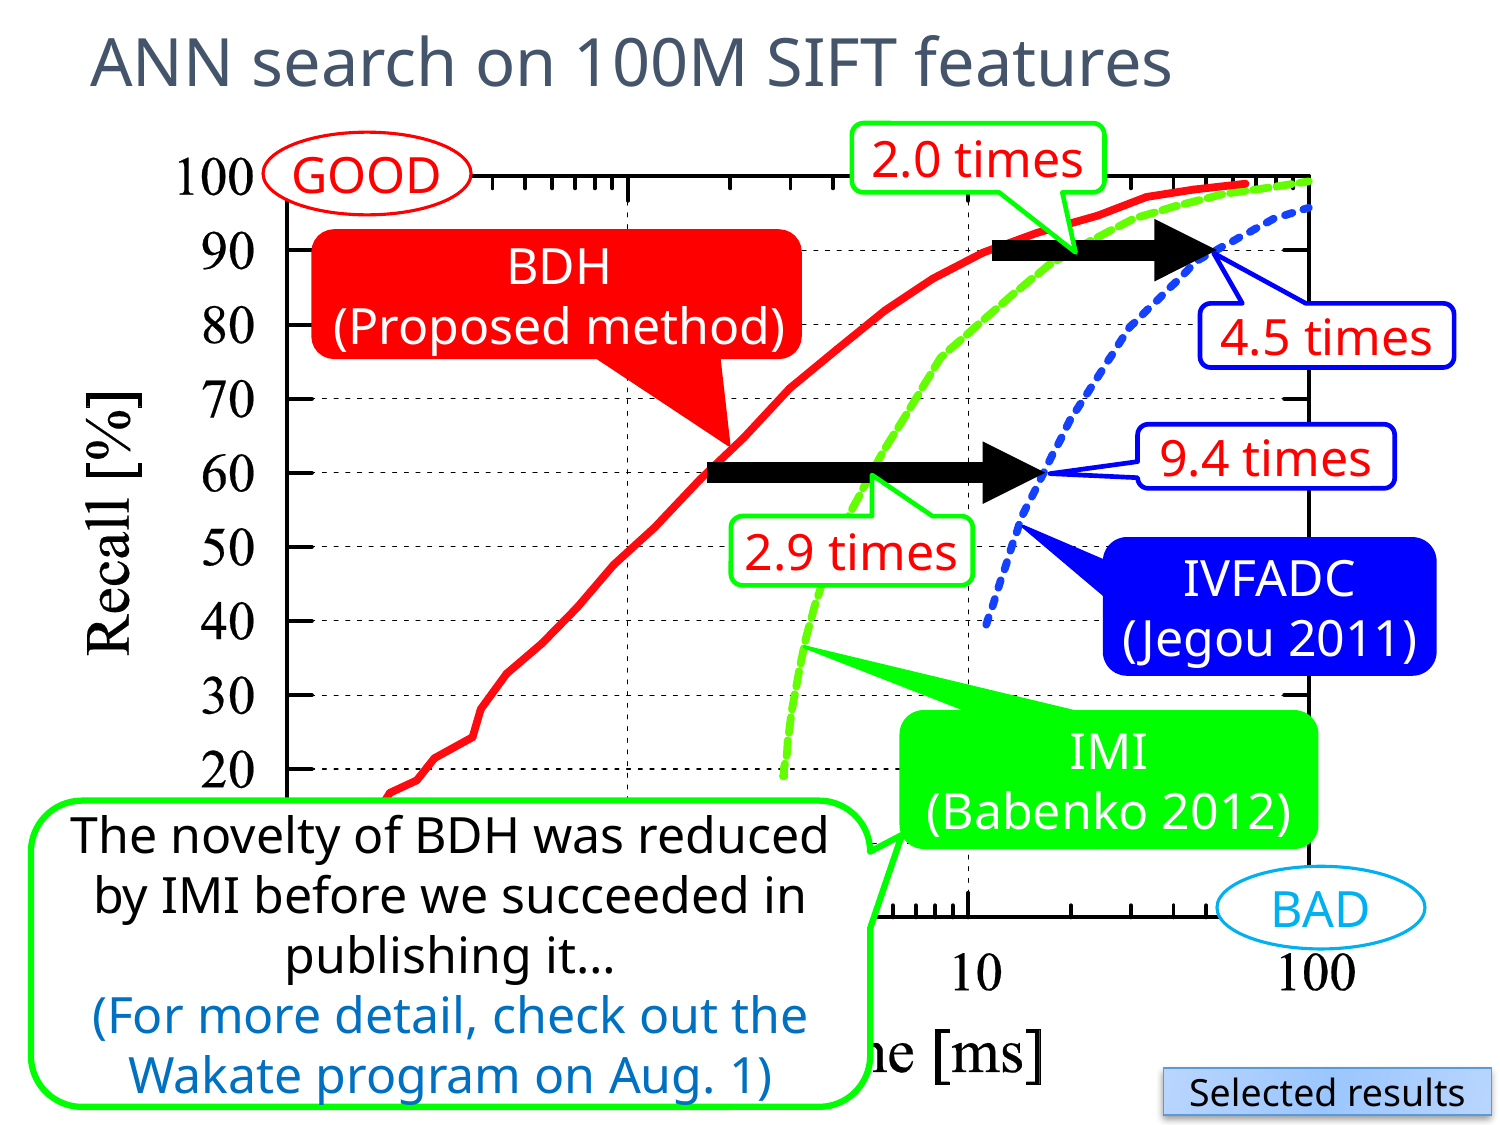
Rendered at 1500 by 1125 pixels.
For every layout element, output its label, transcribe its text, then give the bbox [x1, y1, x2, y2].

text_box 2.0 times [850, 121, 1107, 148]
text_box The novelty of BDH was reduced by IMI before we succeeded in publishing it… (For more detail, check out the Wakate program on Aug. 1) [29, 800, 841, 1109]
picture [1344, 896, 1362, 923]
text_box 9.4 times [1368, 422, 1397, 490]
picture [76, 148, 1365, 1092]
text_box GOOD [281, 130, 453, 148]
picture [1219, 869, 1365, 947]
text_box IVFADC (Jegou 2011) [1368, 537, 1437, 676]
text_box BAD [1368, 869, 1427, 947]
title ANN search on 100M SIFT features [75, 37, 1425, 188]
text_box Selected results [1163, 1067, 1492, 1116]
text_box 4.5 times [1368, 301, 1456, 370]
